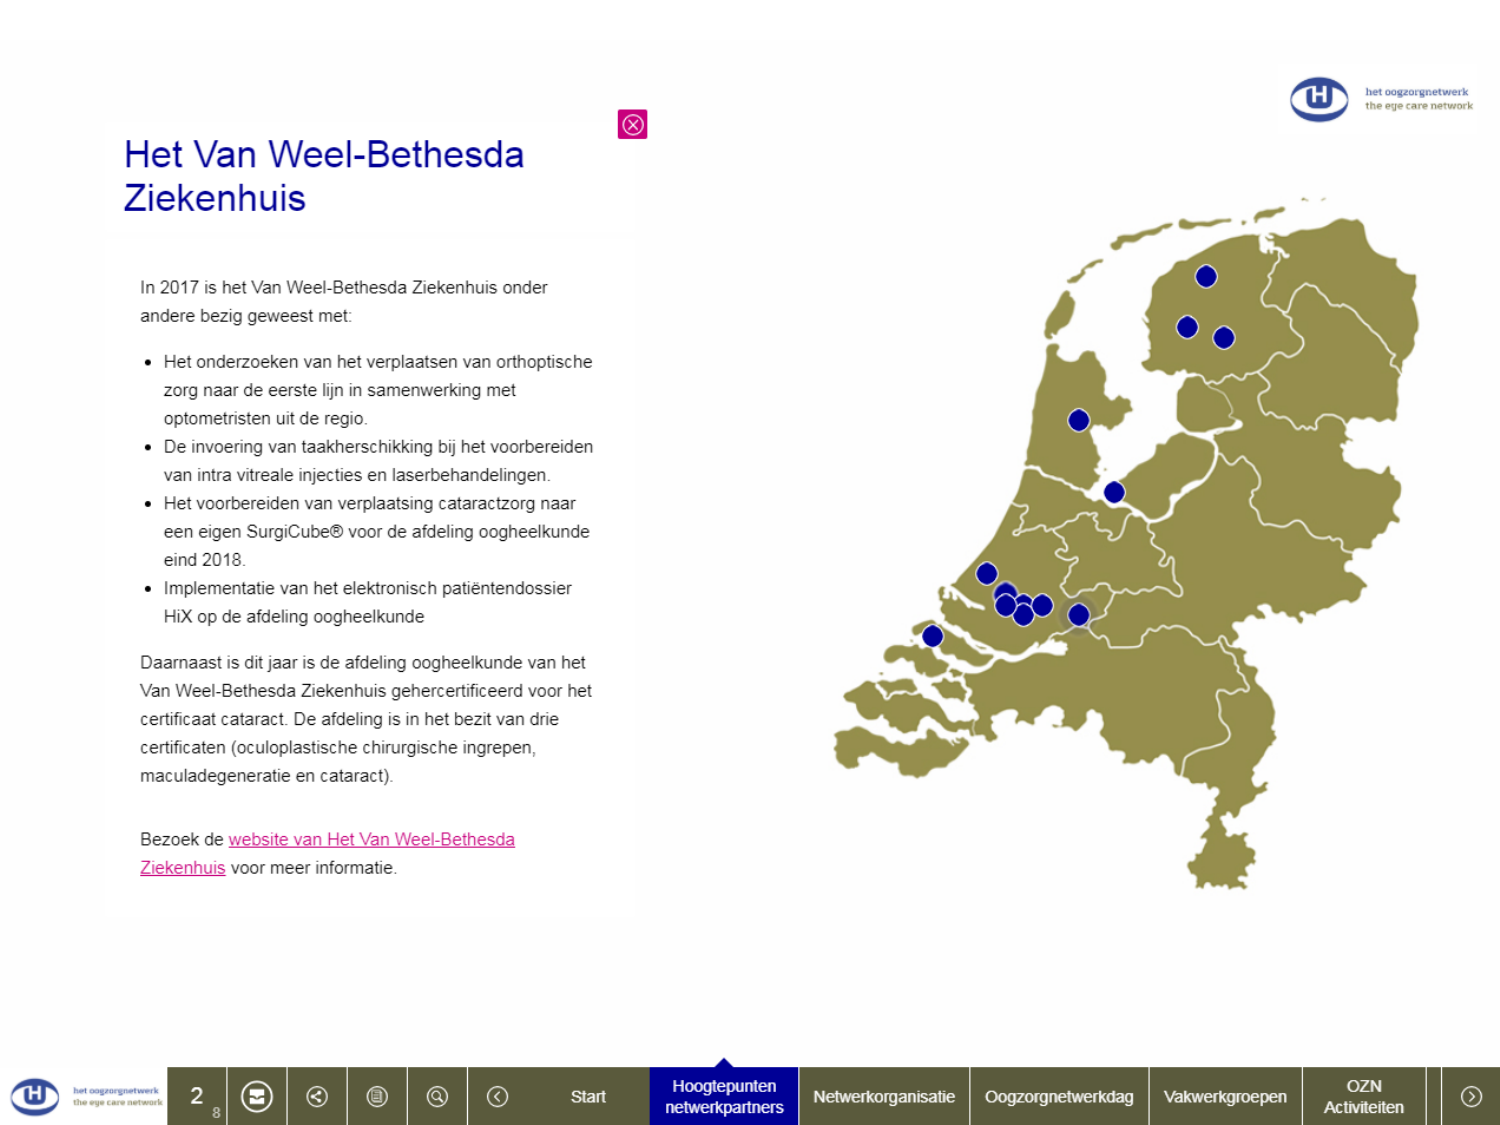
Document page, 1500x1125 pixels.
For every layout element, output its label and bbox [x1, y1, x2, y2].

list [0, 39, 1500, 1125]
